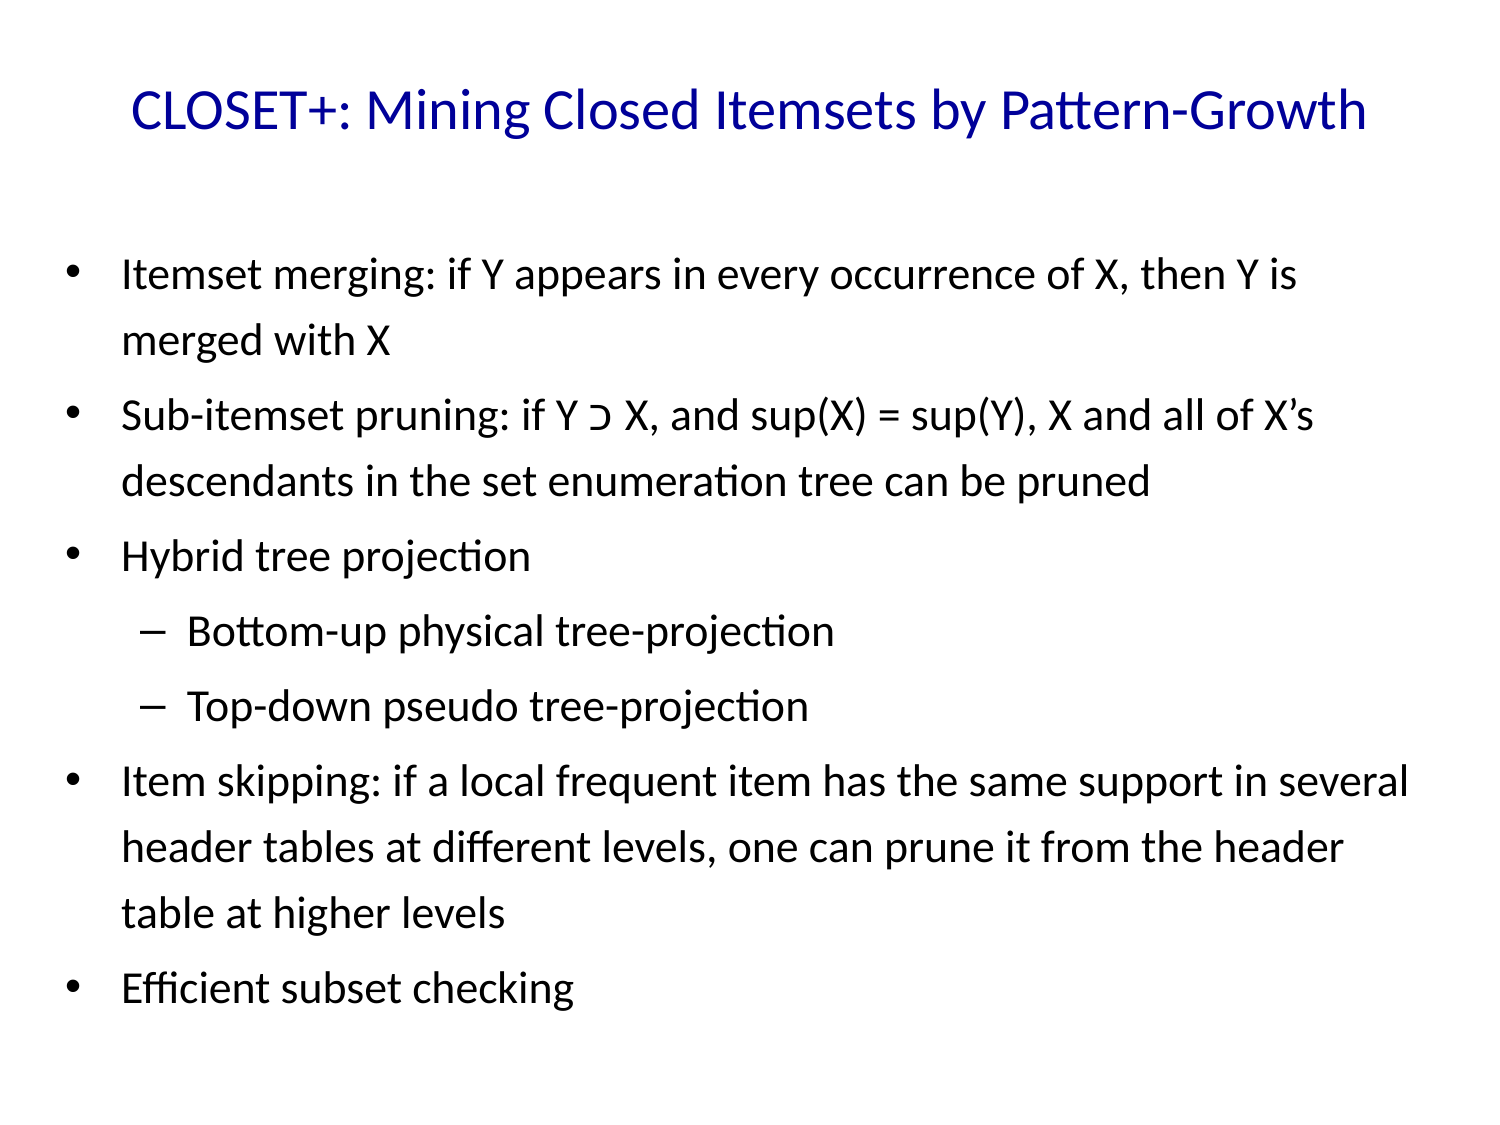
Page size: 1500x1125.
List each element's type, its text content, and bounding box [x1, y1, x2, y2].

title CLOSET+: Mining Closed Itemsets by Pattern-Growth [0, 62, 1500, 150]
list Itemset merging: if Y appears in every occurrence of X, then Y is merged with X Sub-itemset pruning: if Y כ X, and sup(X) = sup(Y), X and all of X’s descendants in the set enumeration tree can be pruned Hybrid tree projection Bottom-up physical tree-projection Top-down pseudo tree-projection Item skipping: if a local frequent item has the same support in several header tables at different levels, one can prune it from the header table at higher levels Efficient subset checking [50, 224, 1438, 1067]
